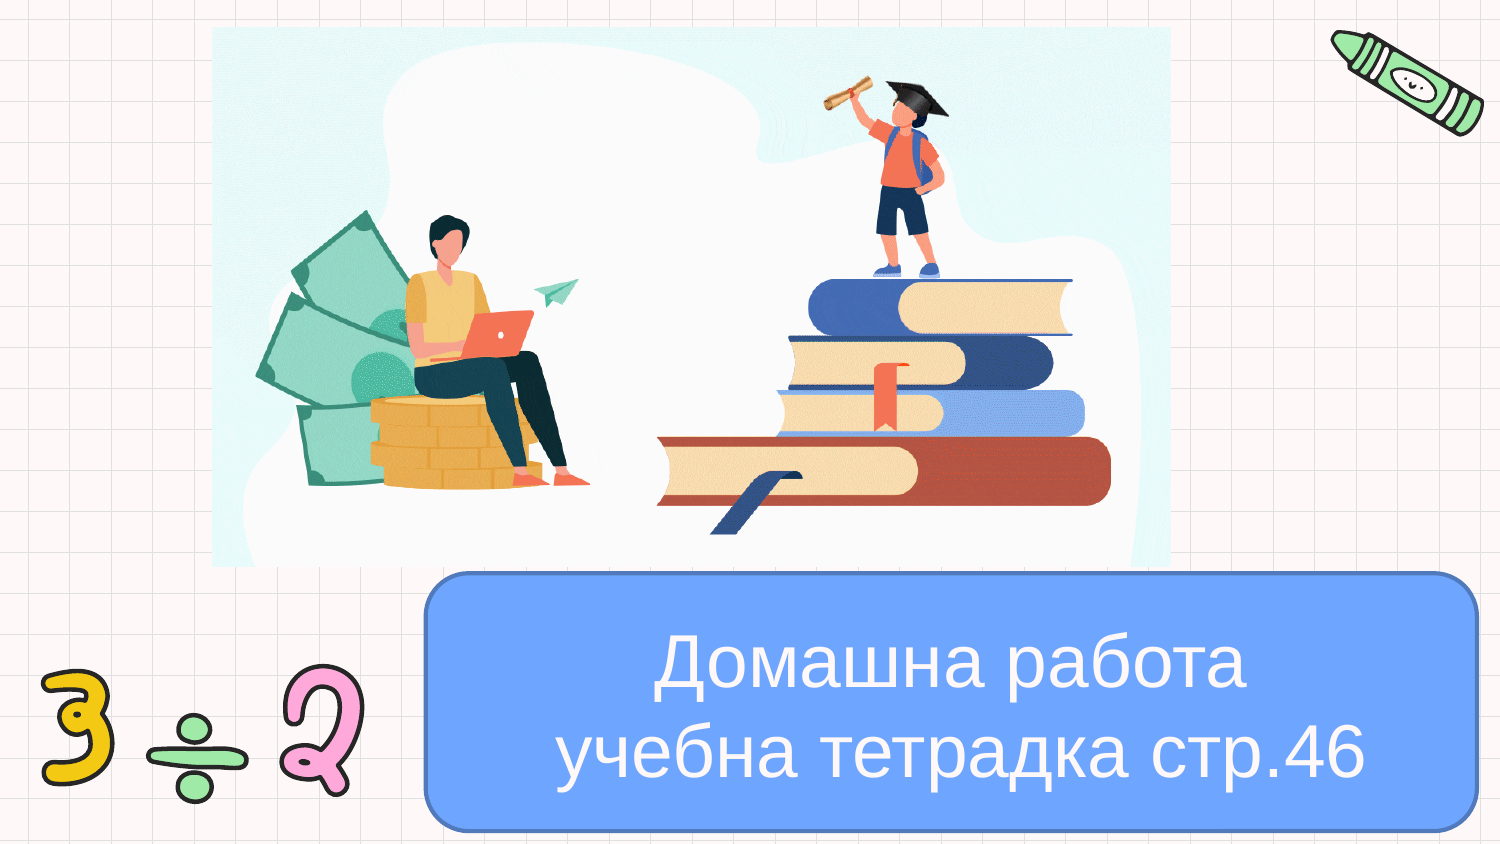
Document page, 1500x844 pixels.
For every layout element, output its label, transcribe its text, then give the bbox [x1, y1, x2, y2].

picture [211, 26, 1171, 567]
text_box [41, 656, 376, 803]
text_box Домашна работа учебна тетрадка стр.46 [423, 571, 1480, 834]
